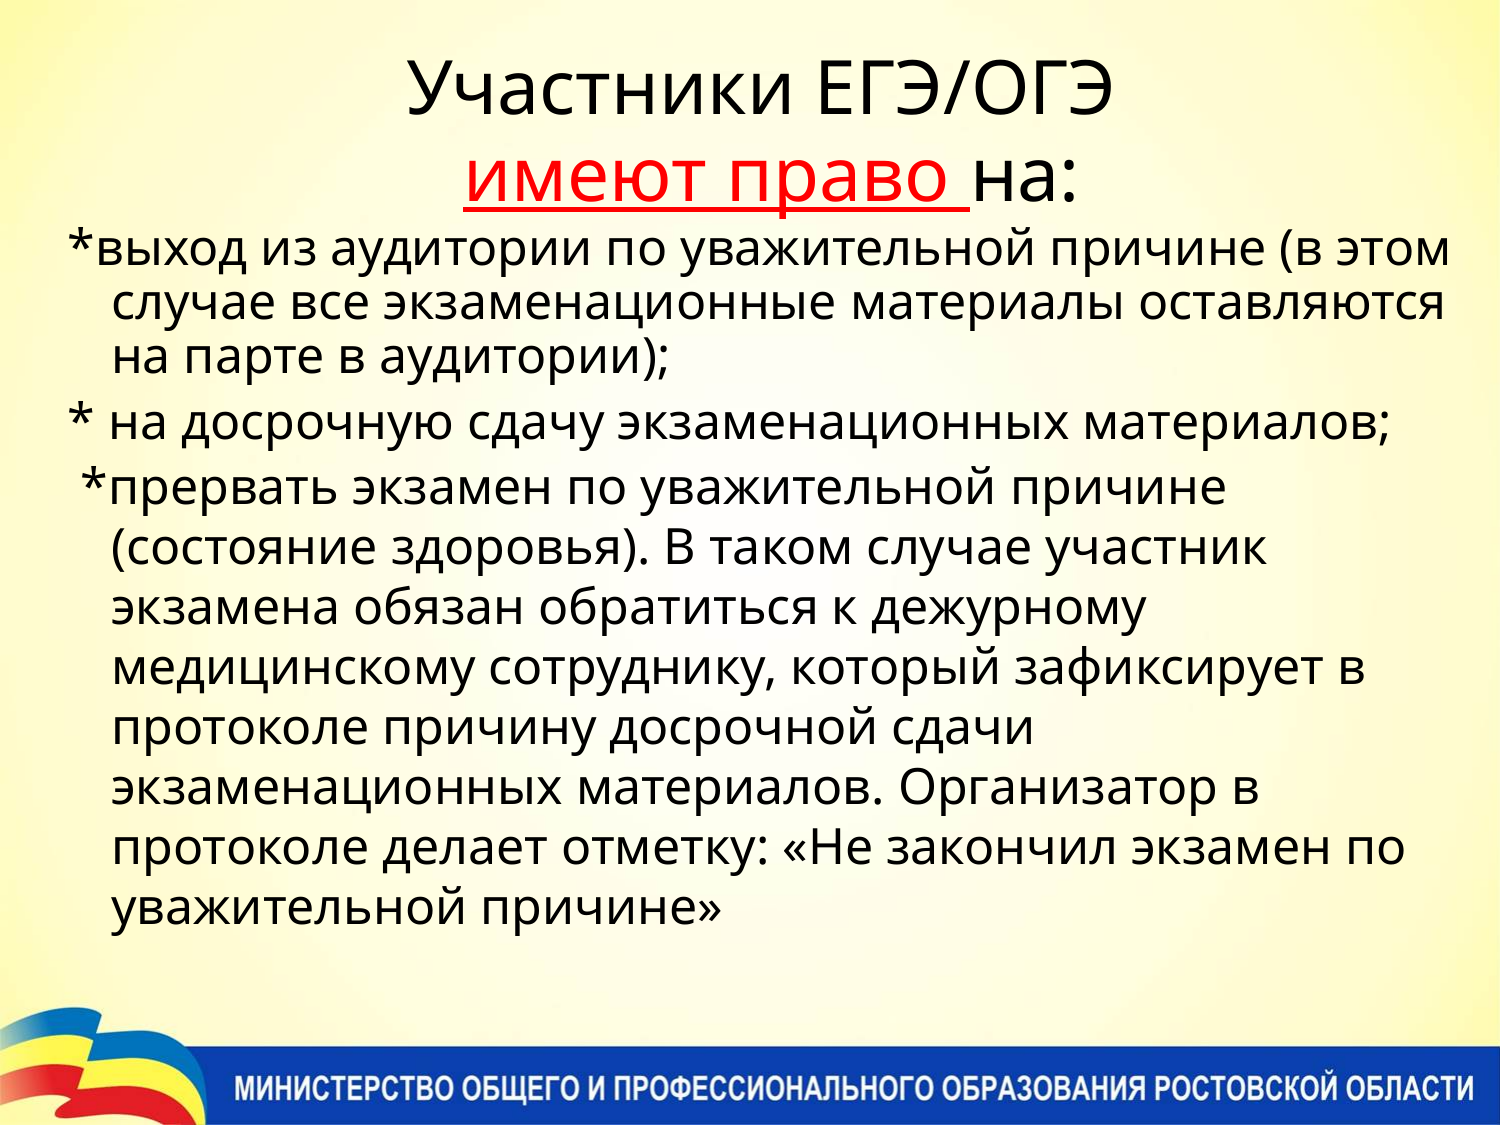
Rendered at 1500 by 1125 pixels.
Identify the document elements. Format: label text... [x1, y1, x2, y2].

picture [0, 0, 1500, 1125]
text_box Участники ЕГЭ/ОГЭ имеют право на: *выход из аудитории по уважительной причине (в этом случае все экзаменационные материалы оставляются на парте в аудитории); * на досрочную сдачу экзаменационных материалов; *прервать экзамен по уважительной причине (состояние здоровья). В таком случае участник экзамена обязан обратиться к дежурному медицинскому сотруднику, который зафиксирует в протоколе причину досрочной сдачи экзаменационных материалов. Организатор в протоколе делает отметку: «Не закончил экзамен по уважительной причине» [53, 42, 1471, 943]
